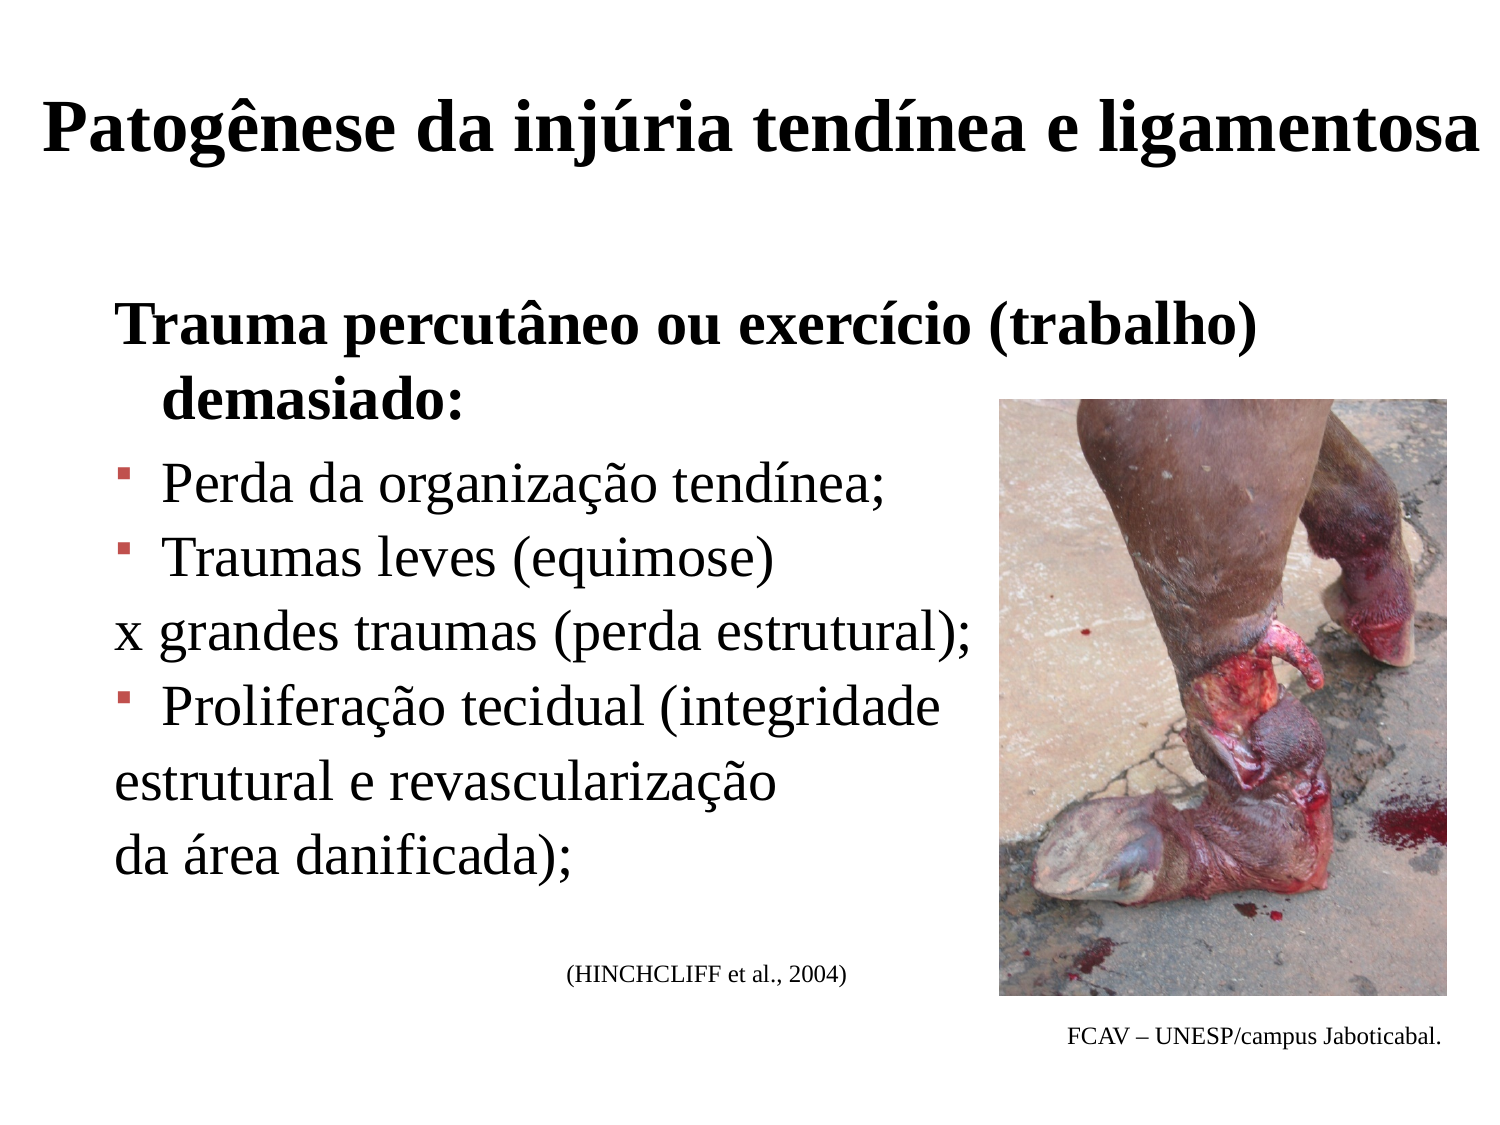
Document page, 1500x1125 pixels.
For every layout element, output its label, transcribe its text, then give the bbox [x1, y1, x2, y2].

text_box (HINCHCLIFF et al., 2004) [551, 950, 863, 995]
text_box FCAV – UNESP/campus Jaboticabal. [1052, 1012, 1458, 1058]
picture [999, 399, 1448, 996]
title Patogênese da injúria tendínea e ligamentosa [24, 37, 1500, 205]
text_box Trauma percutâneo ou exercício (trabalho) demasiado: Perda da organização tendínea; Traumas leves (equimose) x grandes traumas (perda estrutural); Proliferação tecidual (integridade estrutural e revascularização da área danificada); [24, 275, 1450, 1050]
